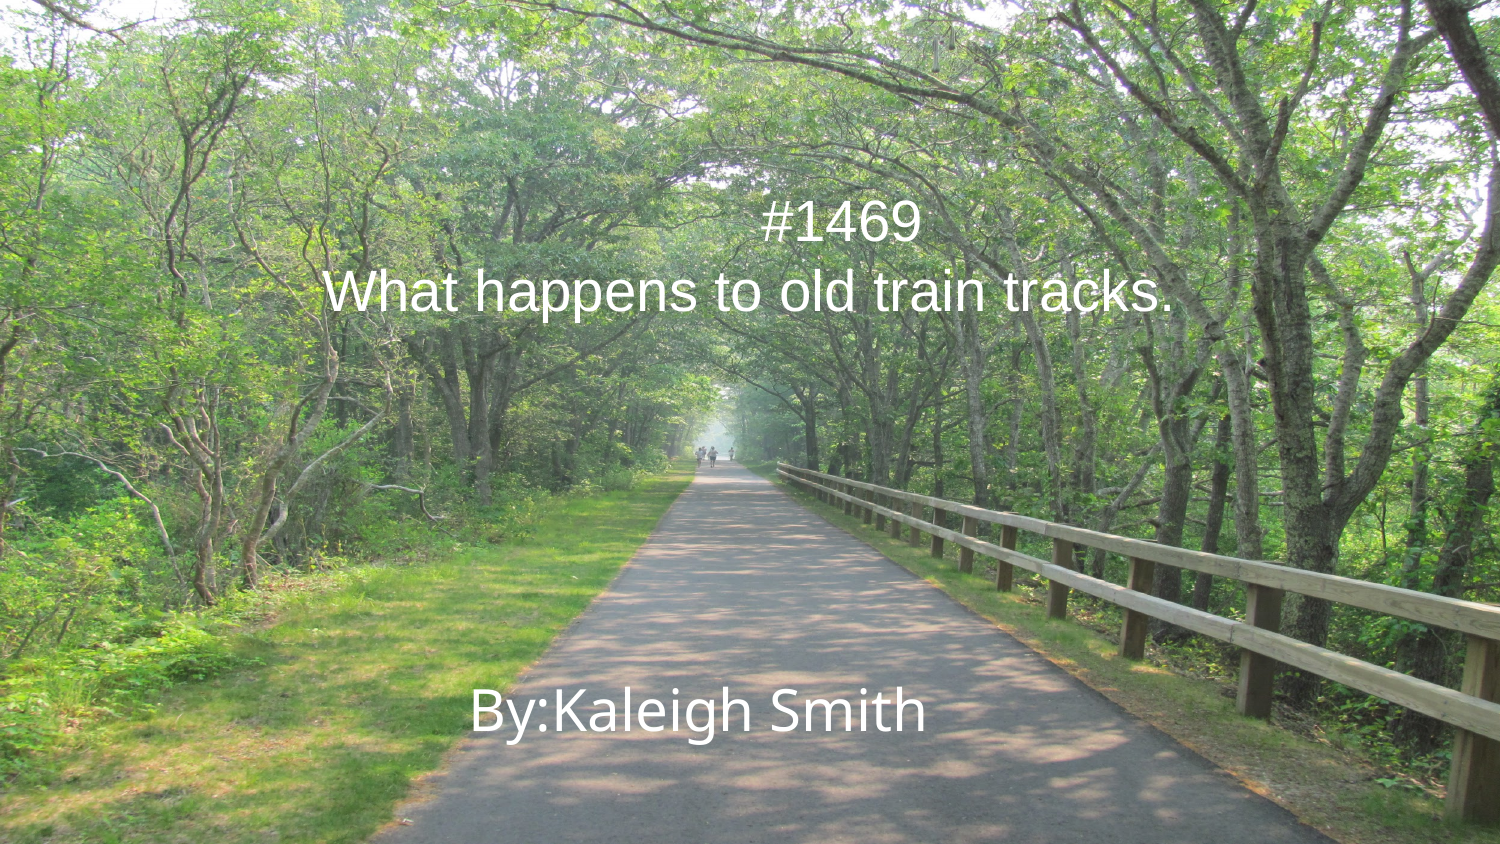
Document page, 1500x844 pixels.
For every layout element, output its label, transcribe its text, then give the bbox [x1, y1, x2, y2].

picture [0, 0, 1500, 844]
subtitle #1469 What happens to old train tracks. By:Kaleigh Smith [128, 168, 1426, 754]
